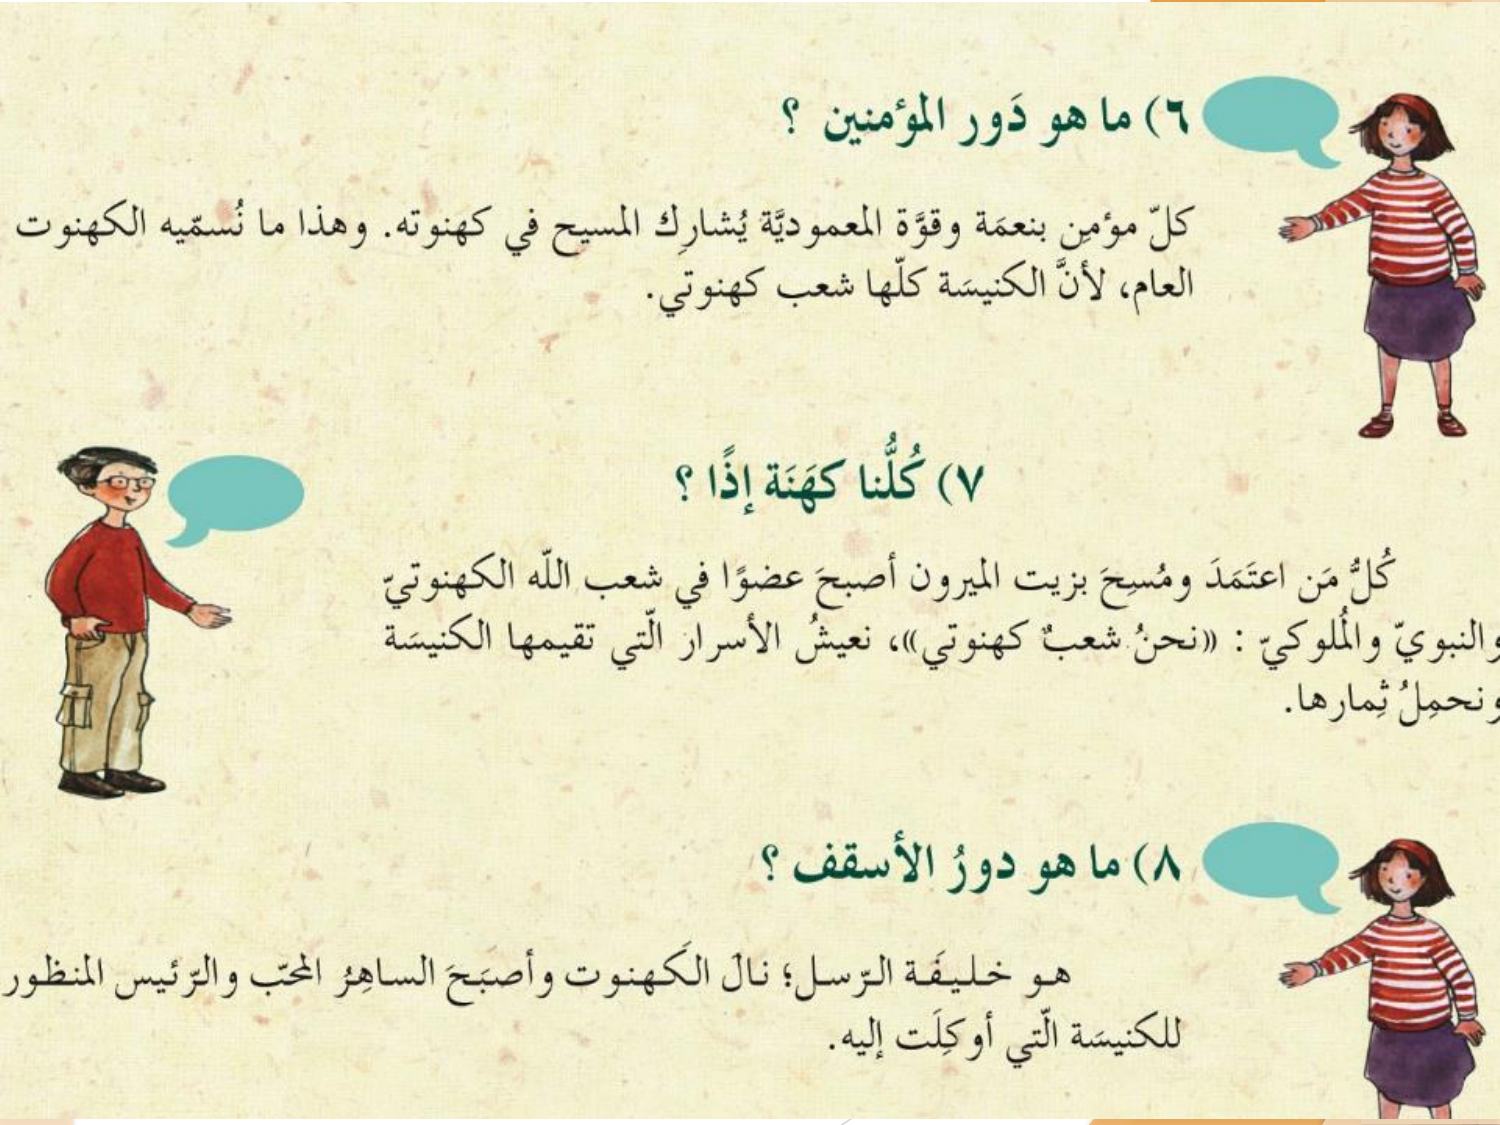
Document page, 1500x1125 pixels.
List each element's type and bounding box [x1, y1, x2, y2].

list [0, 1, 1500, 1119]
